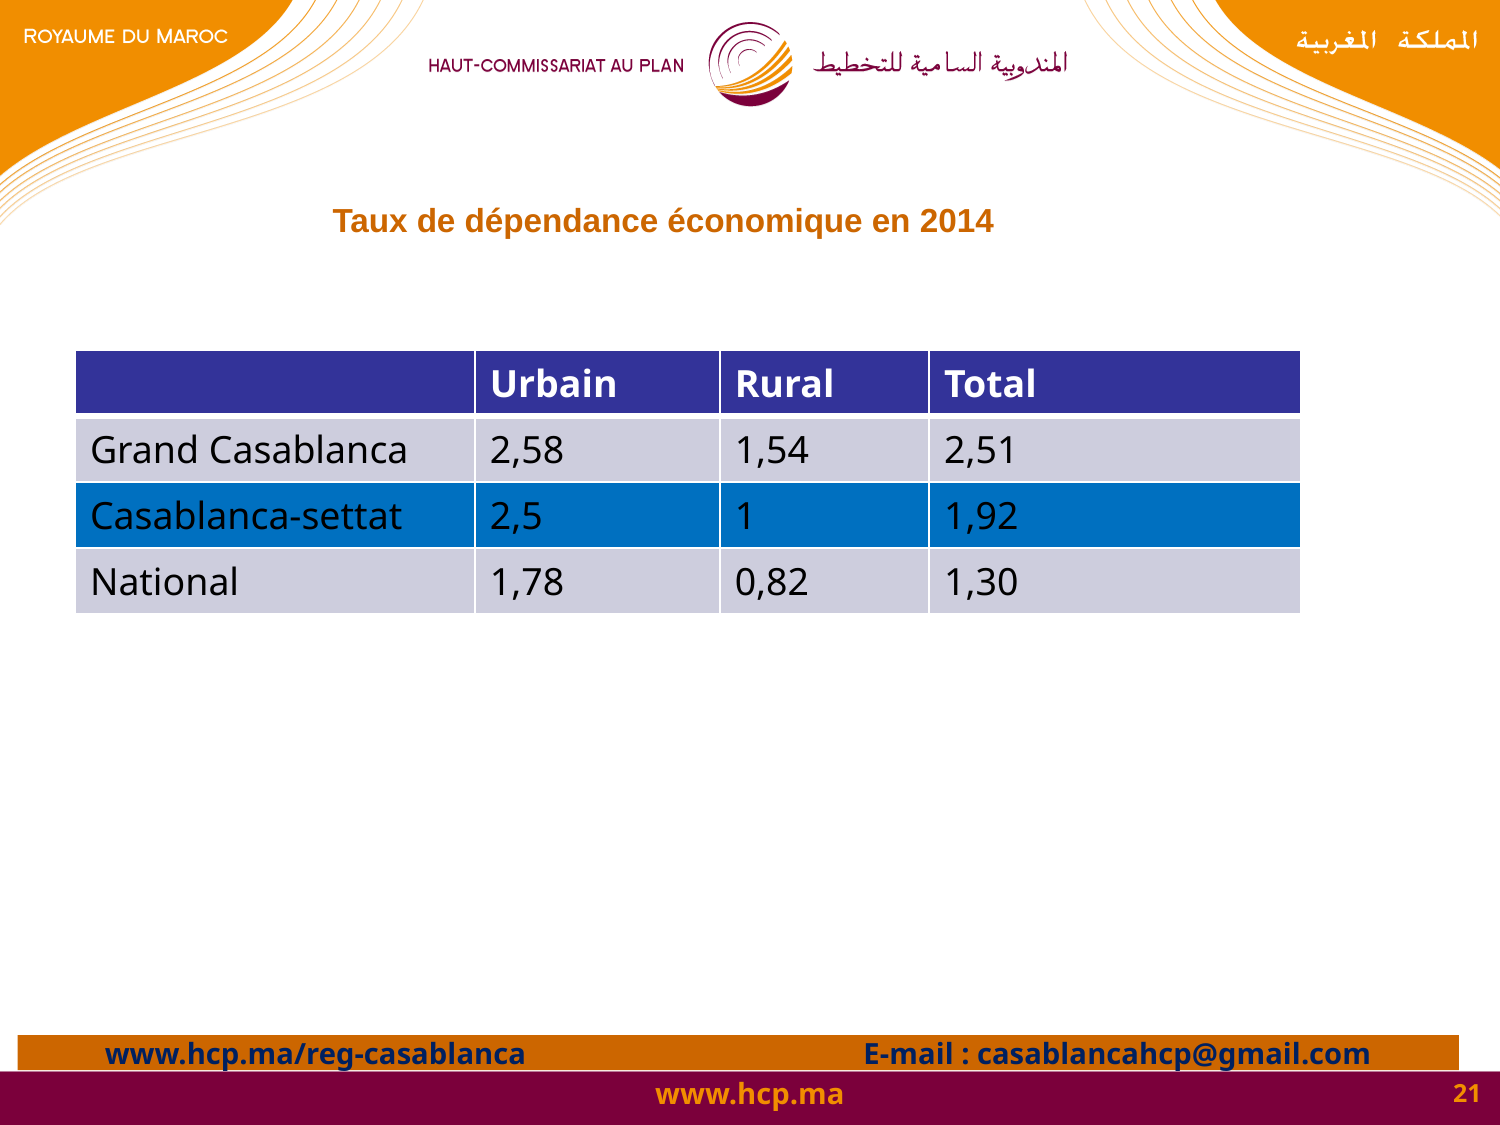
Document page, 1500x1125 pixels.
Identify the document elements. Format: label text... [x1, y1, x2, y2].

table_header Urbain [476, 351, 719, 413]
table_header [76, 351, 474, 413]
table_cell Grand Casablanca [76, 419, 474, 481]
table_cell 1,30 [930, 549, 1300, 613]
picture [0, 0, 1500, 1125]
table_header Total [930, 351, 1300, 413]
title Taux de dépendance économique en 2014 [34, 125, 1301, 314]
table_cell Casablanca-settat [76, 483, 474, 547]
table_cell 1,54 [721, 419, 928, 481]
table_cell 1 [721, 483, 928, 547]
table_cell 1,92 [930, 483, 1300, 547]
table_cell National [76, 549, 474, 613]
table_header Rural [721, 351, 928, 413]
table_cell 2,51 [930, 419, 1300, 481]
text_box www.hcp.ma/reg-casablanca E-mail : casablancahcp@gmail.com [17, 1035, 1459, 1071]
table_cell 2,58 [476, 419, 719, 481]
table_cell 2,5 [476, 483, 719, 547]
table_cell 1,78 [476, 549, 719, 613]
slide_number 21 [1269, 1068, 1497, 1122]
table_cell 0,82 [721, 549, 928, 613]
